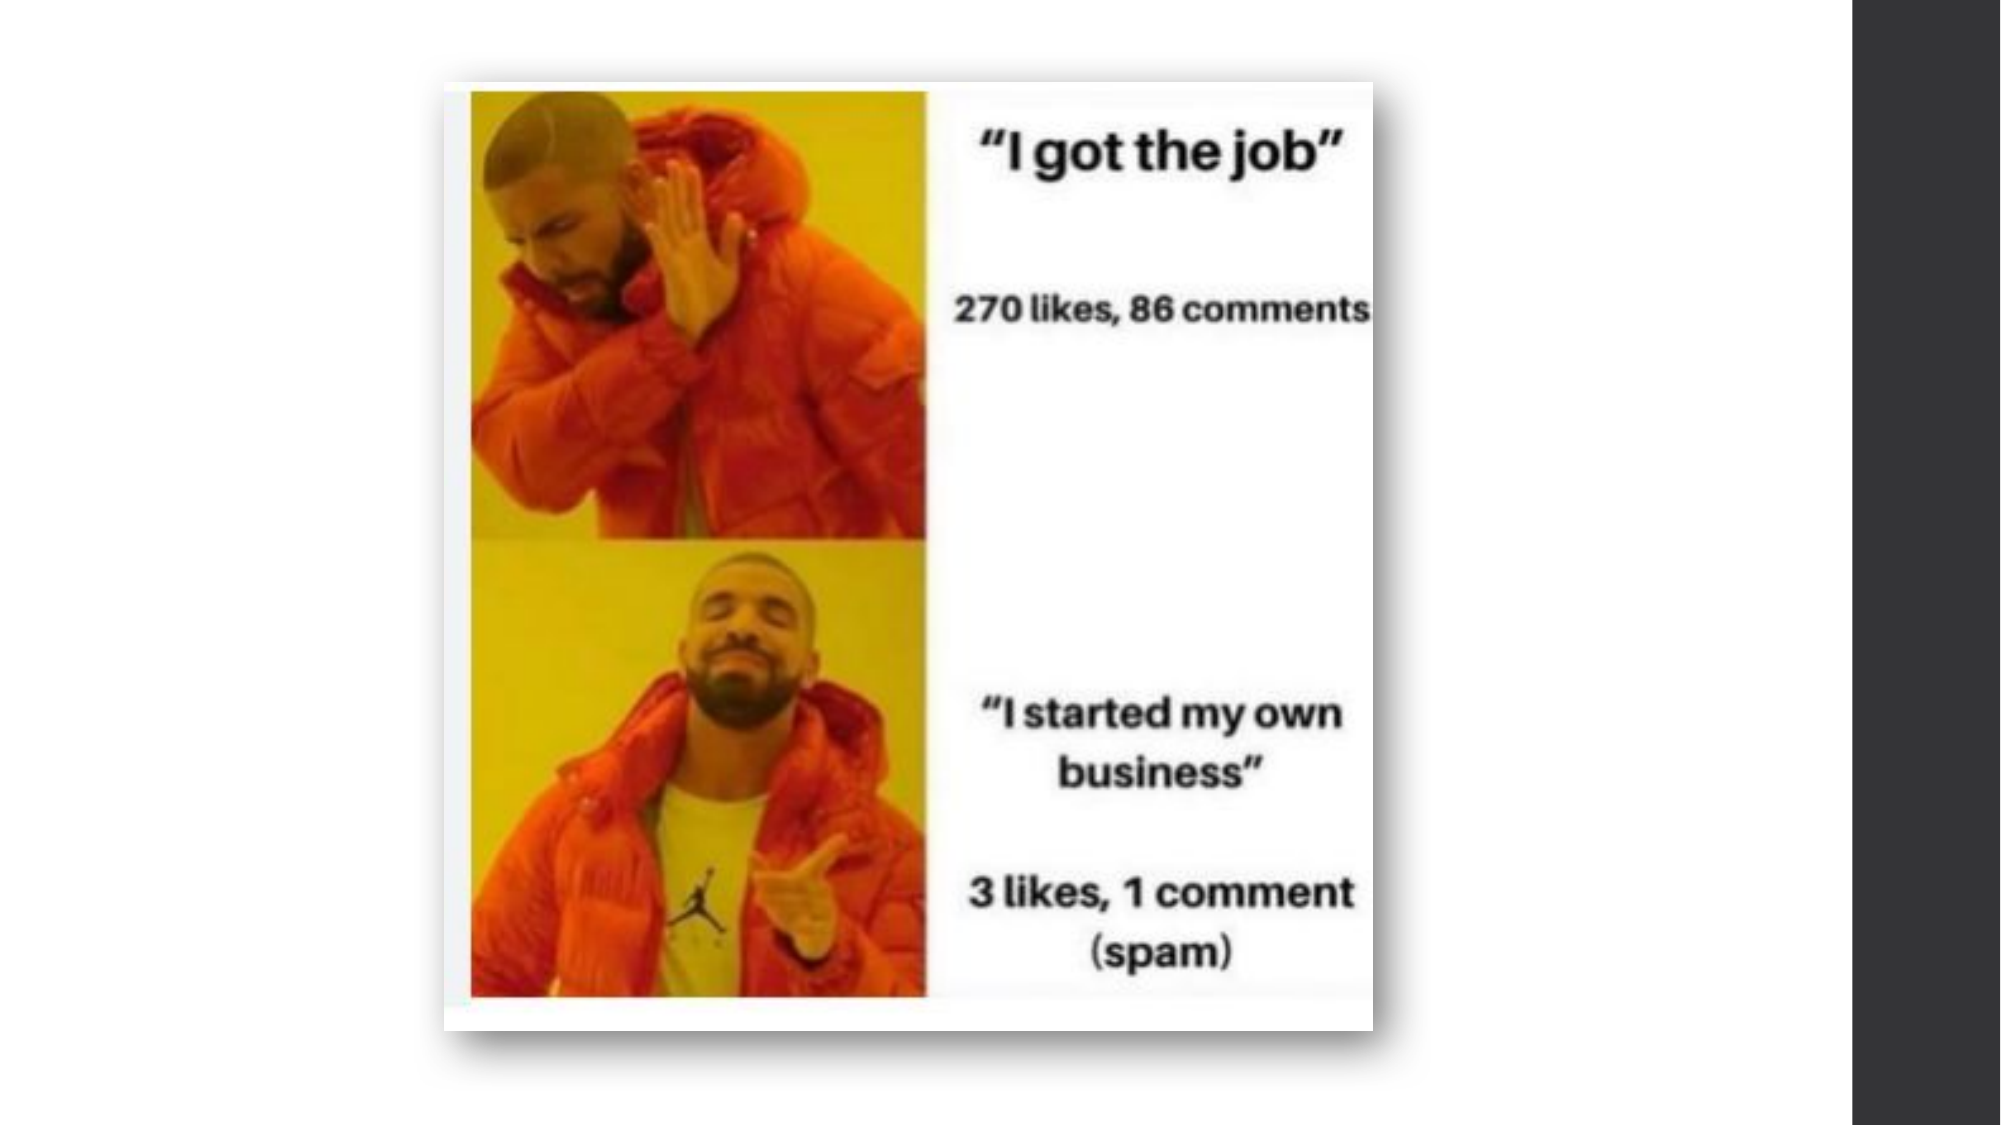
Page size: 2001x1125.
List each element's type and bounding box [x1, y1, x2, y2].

picture [444, 82, 1374, 1032]
